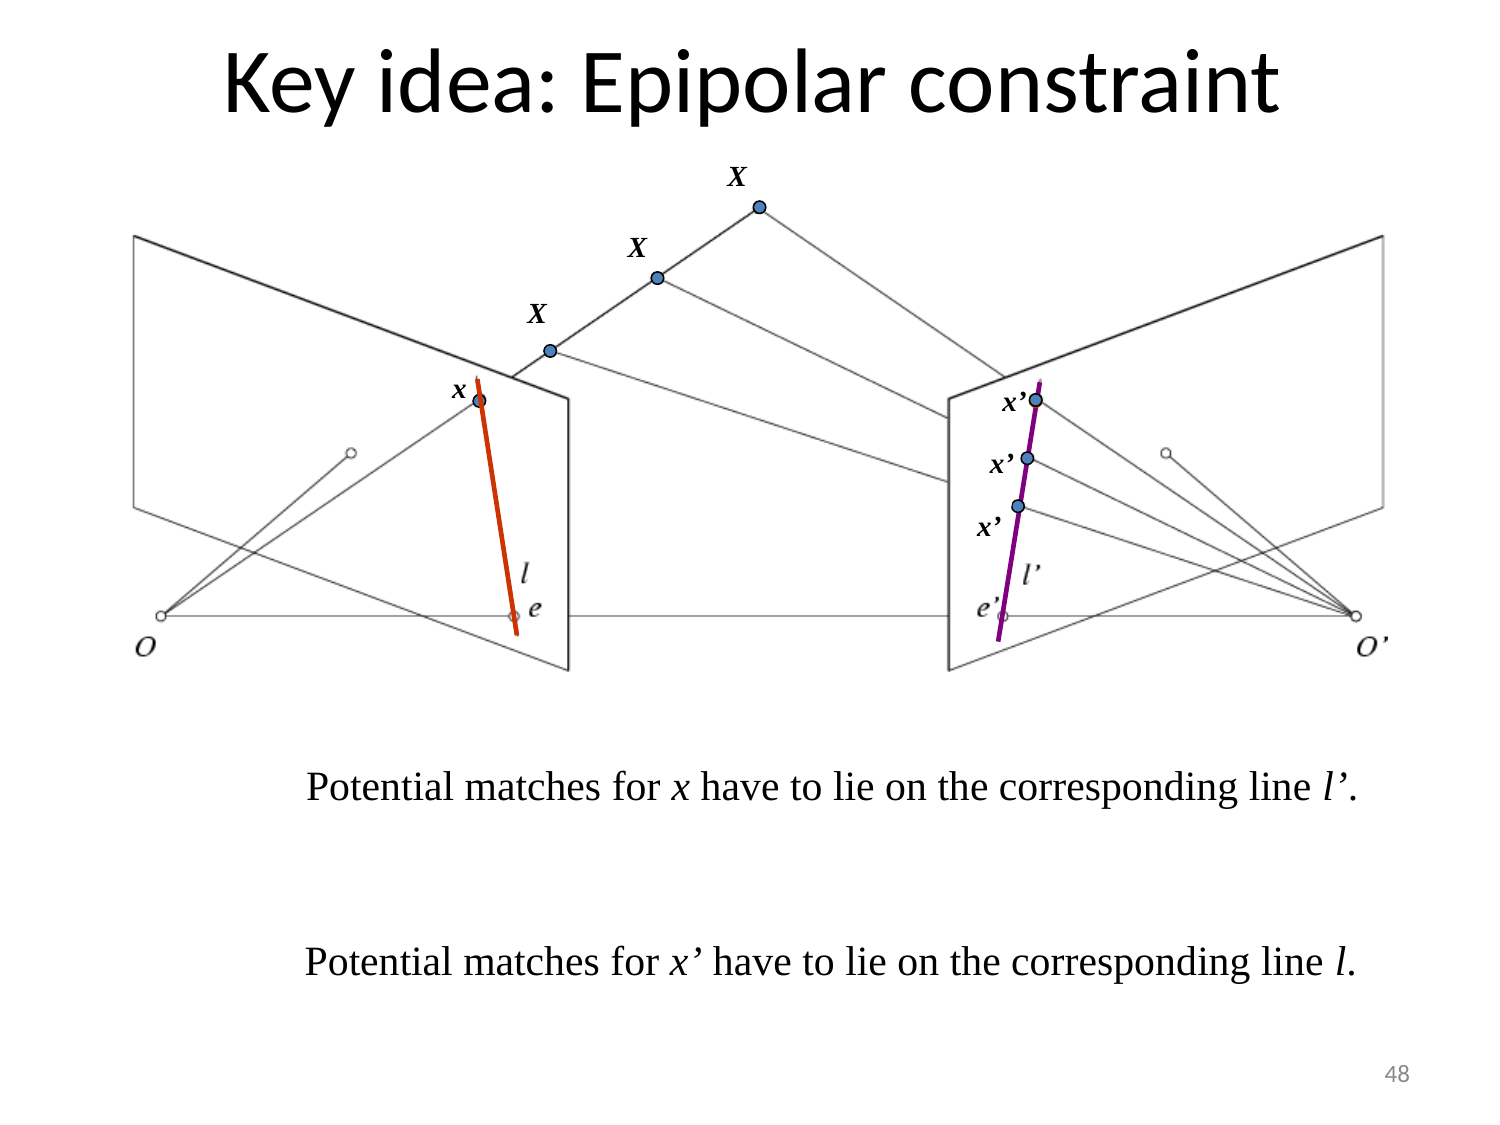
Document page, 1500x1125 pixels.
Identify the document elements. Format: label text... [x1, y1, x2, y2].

text_box Potential matches for x’ have to lie on the corresponding line l. [289, 926, 1372, 992]
picture [130, 147, 1388, 676]
slide_number 48 [1074, 1042, 1425, 1103]
text_box Potential matches for x have to lie on the corresponding line l’. [291, 751, 1374, 817]
title Key idea: Epipolar constraint [78, 0, 1429, 170]
